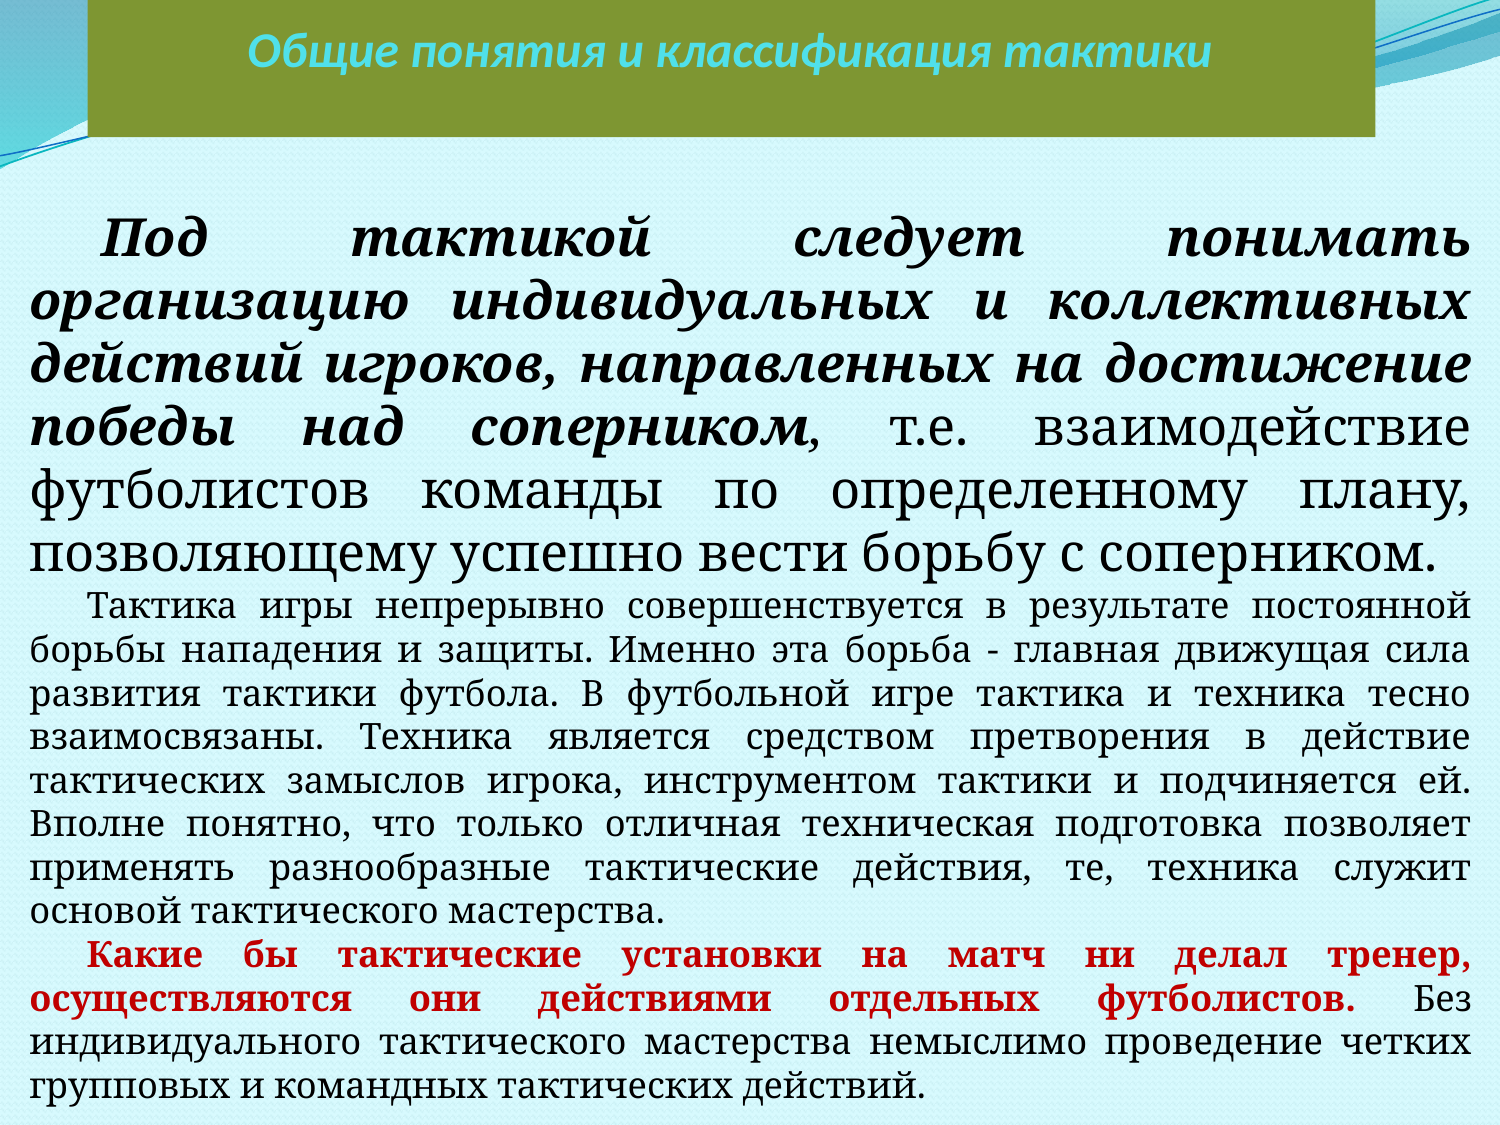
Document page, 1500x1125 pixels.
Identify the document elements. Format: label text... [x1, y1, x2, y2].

title Общие понятия и классификация тактики [87, 0, 1376, 138]
subtitle Под тактикой следует понимать организацию индивидуальных и коллективных действий игроков, направленных на достижение победы над соперником, т.е. взаимодействие футболистов команды по определенному плану, позволяющему успешно вести борьбу с соперником. Тактика игры непрерывно совершенствуется в результате постоянной борьбы нападения и защиты. Именно эта борьба - главная движущая сила развития тактики футбола. В футбольной игре тактика и техника тесно взаимосвязаны. Техника является средством претворения в действие тактических замыслов игрока, инструментом тактики и подчиняется ей. Вполне понятно, что только отличная техническая подготовка позволяет применять разнообразные тактические действия, те, техника служит основой тактического мастерства. Какие бы тактические установки на матч ни делал тренер, осуществляются они действиями отдельных футболистов. Без индивидуального тактического мастерства немыслимо проведение четких групповых и командных тактических действий. [29, 196, 1483, 1125]
